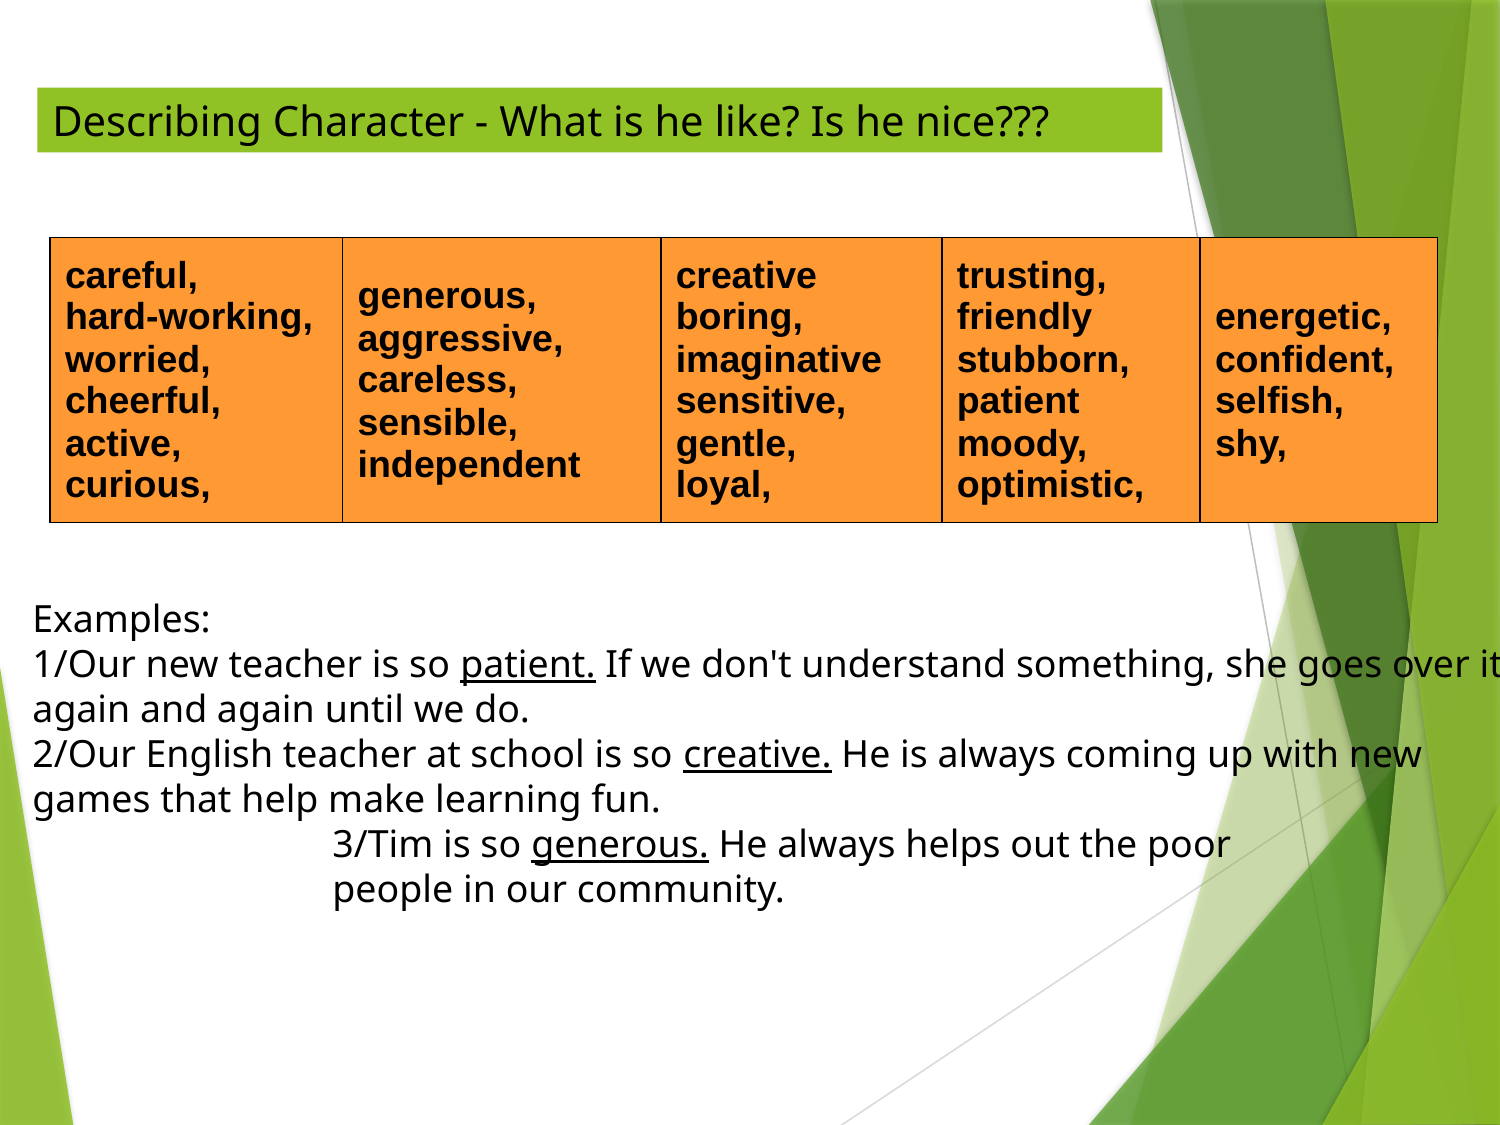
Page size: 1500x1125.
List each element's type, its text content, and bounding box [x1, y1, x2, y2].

table_header creative boring, imaginative sensitive, gentle, loyal, [662, 238, 941, 522]
table_header generous, aggressive, careless, sensible, independent [343, 238, 660, 522]
text_box Examples: 1/Our new teacher is so patient. If we don't understand something, she goes over it again and again until we do. 2/Our English teacher at school is so creative. He is always coming up with new games that help make learning fun. 3/Tim is so generous. He always helps out the poor people in our community. [17, 587, 1500, 1053]
table_header careful, hard-working, worried, cheerful, active, curious, [51, 238, 342, 522]
table_header trusting, friendly stubborn, patient moody, optimistic, [943, 238, 1199, 522]
text_box Describing Character - What is he like? Is he nice??? [37, 87, 1163, 153]
table_header energetic, confident, selfish, shy, [1201, 238, 1437, 522]
